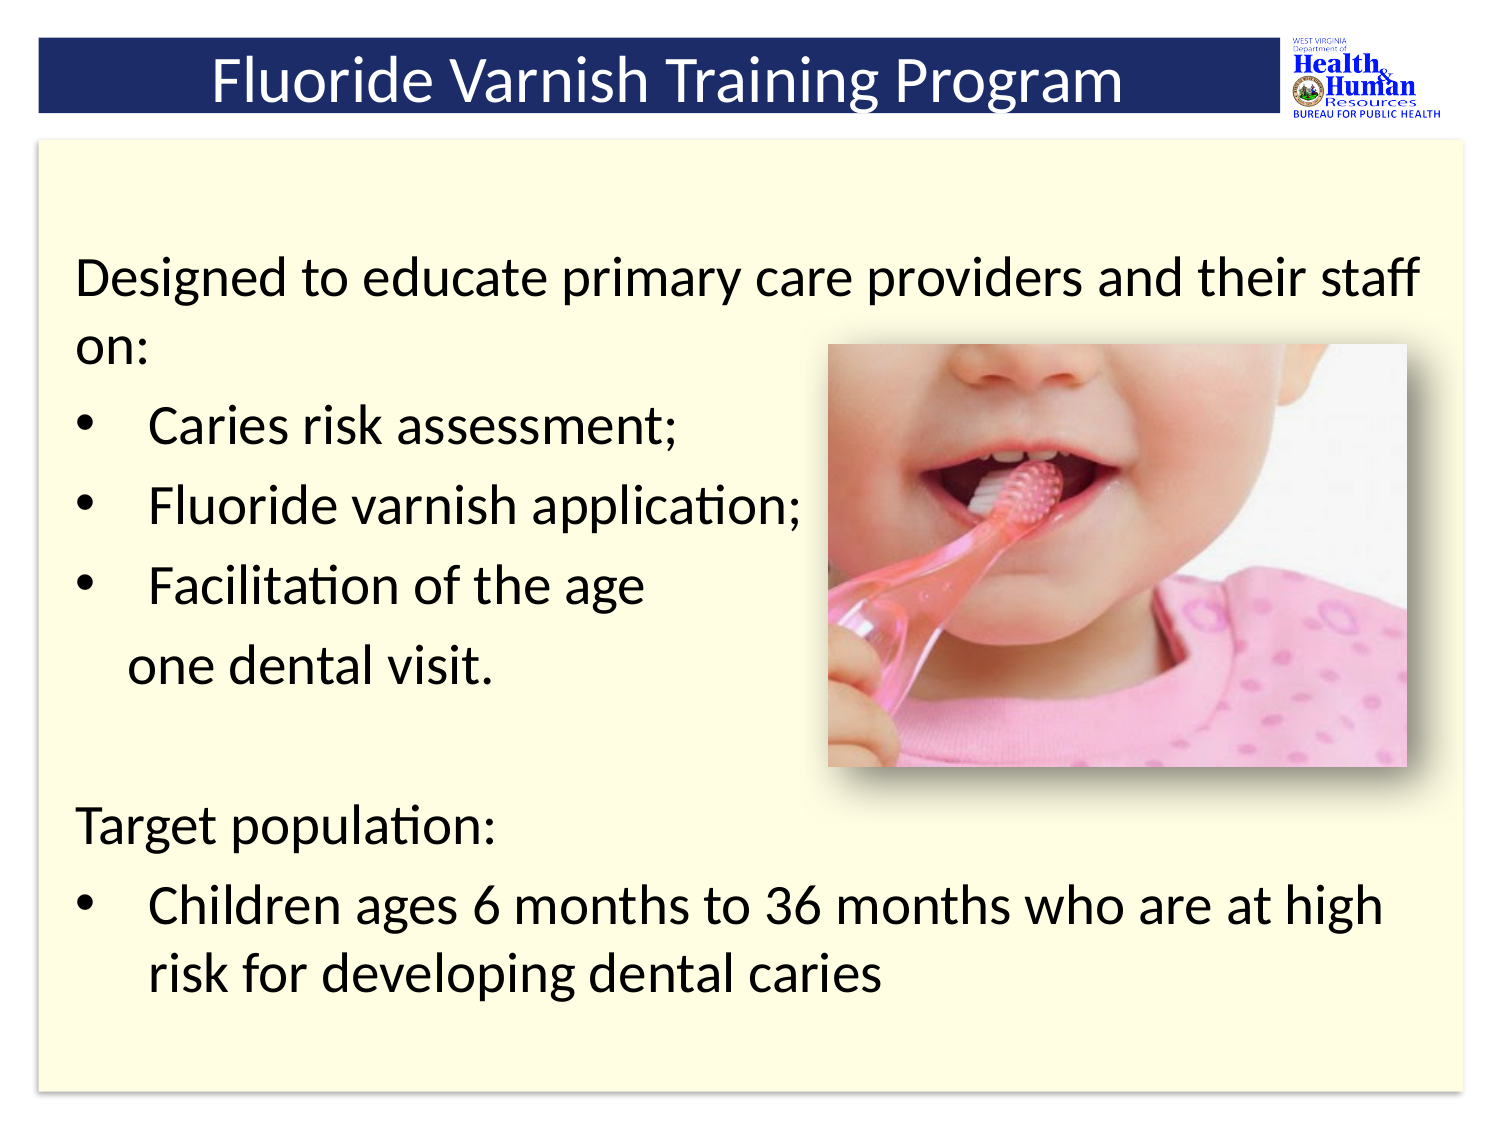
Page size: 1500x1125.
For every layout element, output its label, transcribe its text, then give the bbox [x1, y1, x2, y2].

list Designed to educate primary care providers and their staff on: Caries risk assessment; Fluoride varnish application; Facilitation of the age one dental visit. Target population: Children ages 6 months to 36 months who are at high risk for developing dental caries [75, 159, 1425, 1012]
title Fluoride Varnish Training Program [38, 37, 1281, 114]
picture [828, 344, 1408, 767]
picture [1284, 30, 1451, 127]
